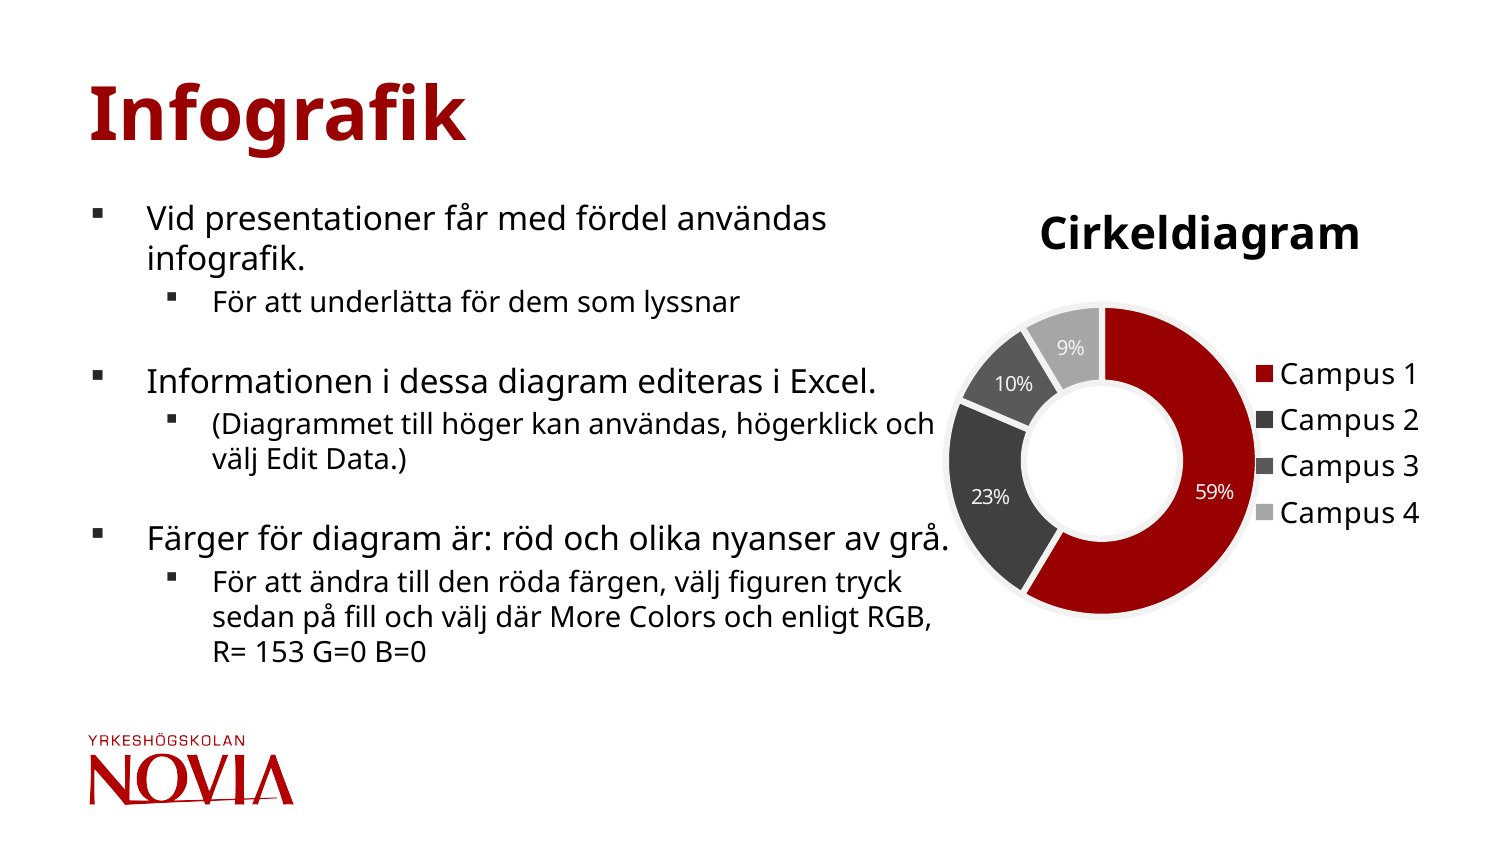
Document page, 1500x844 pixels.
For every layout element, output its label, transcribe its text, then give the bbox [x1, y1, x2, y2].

text_box Vid presentationer får med fördel användas infografik. För att underlätta för dem som lyssnar Informationen i dessa diagram editeras i Excel. (Diagrammet till höger kan användas, högerklick och välj Edit Data.) Färger för diagram är: röd och olika nyanser av grå. För att ändra till den röda färgen, välj figuren tryck sedan på fill och välj där More Colors och enligt RGB, R= 153 G=0 B=0 [75, 190, 981, 844]
chart [935, 170, 1466, 646]
text_box Infografik [74, 58, 1425, 199]
